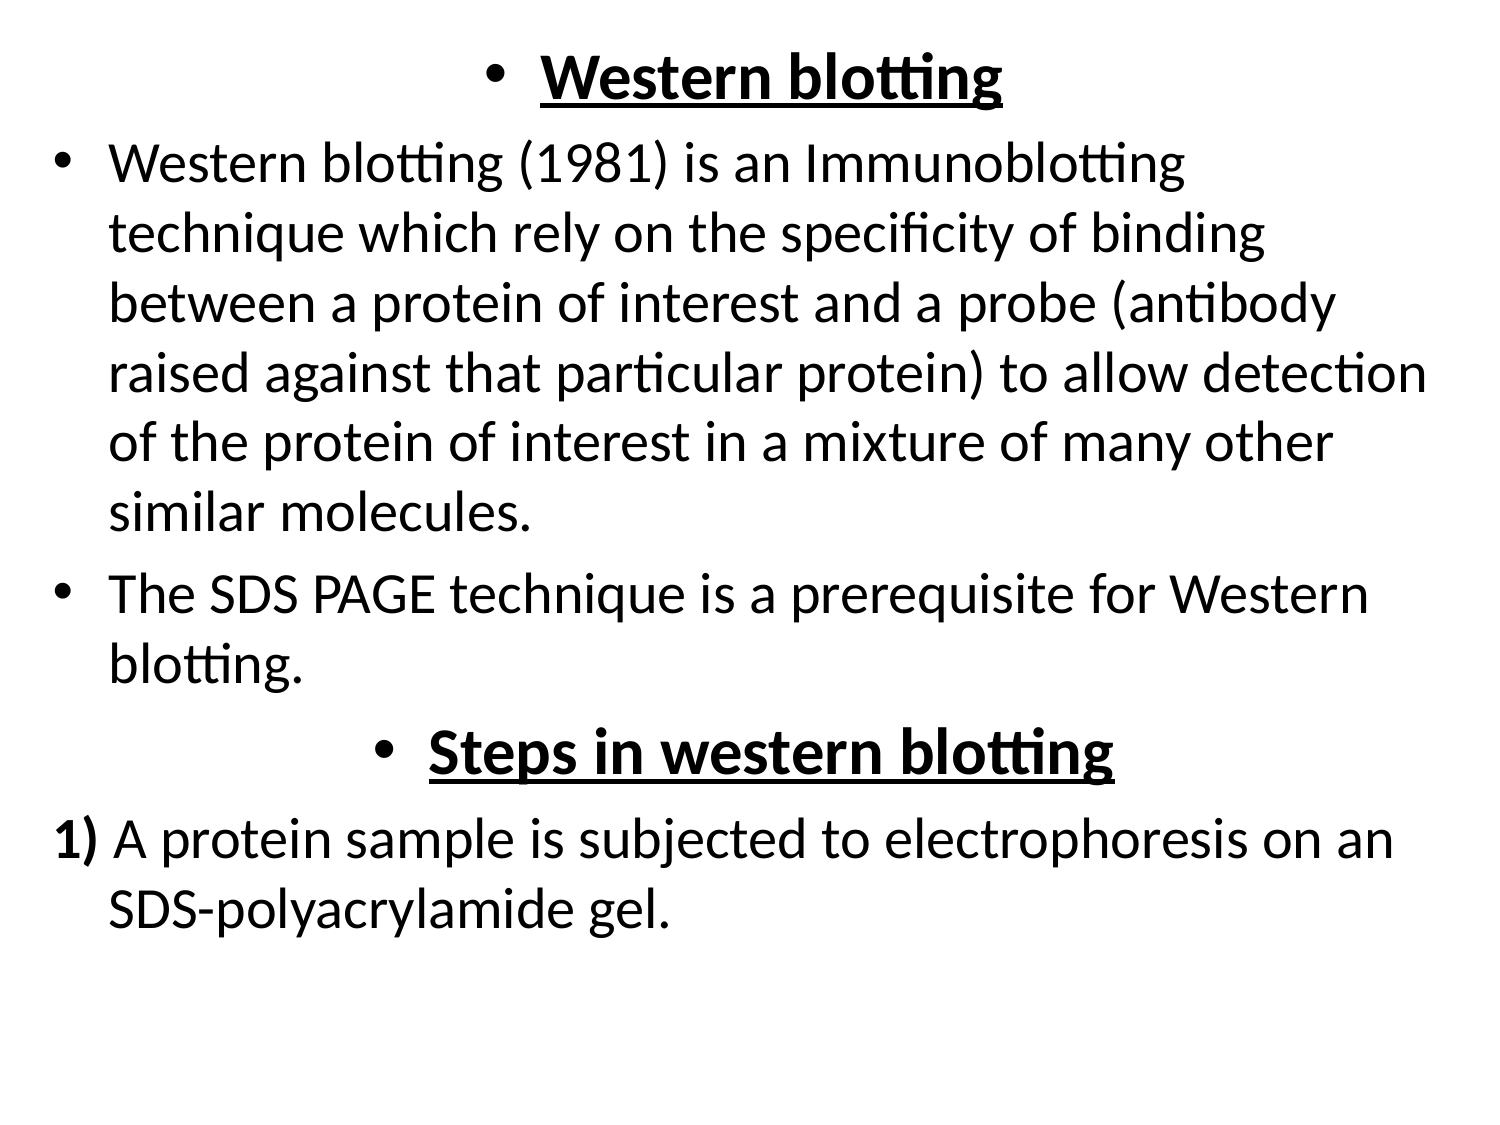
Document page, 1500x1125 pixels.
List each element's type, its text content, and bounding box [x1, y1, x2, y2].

list Western blotting Western blotting (1981) is an Immunoblotting technique which rely on the specificity of binding between a protein of interest and a probe (antibody raised against that particular protein) to allow detection of the protein of interest in a mixture of many other similar molecules. The SDS PAGE technique is a prerequisite for Western blotting. Steps in western blotting 1) A protein sample is subjected to electrophoresis on an SDS-polyacrylamide gel. [37, 24, 1450, 1088]
